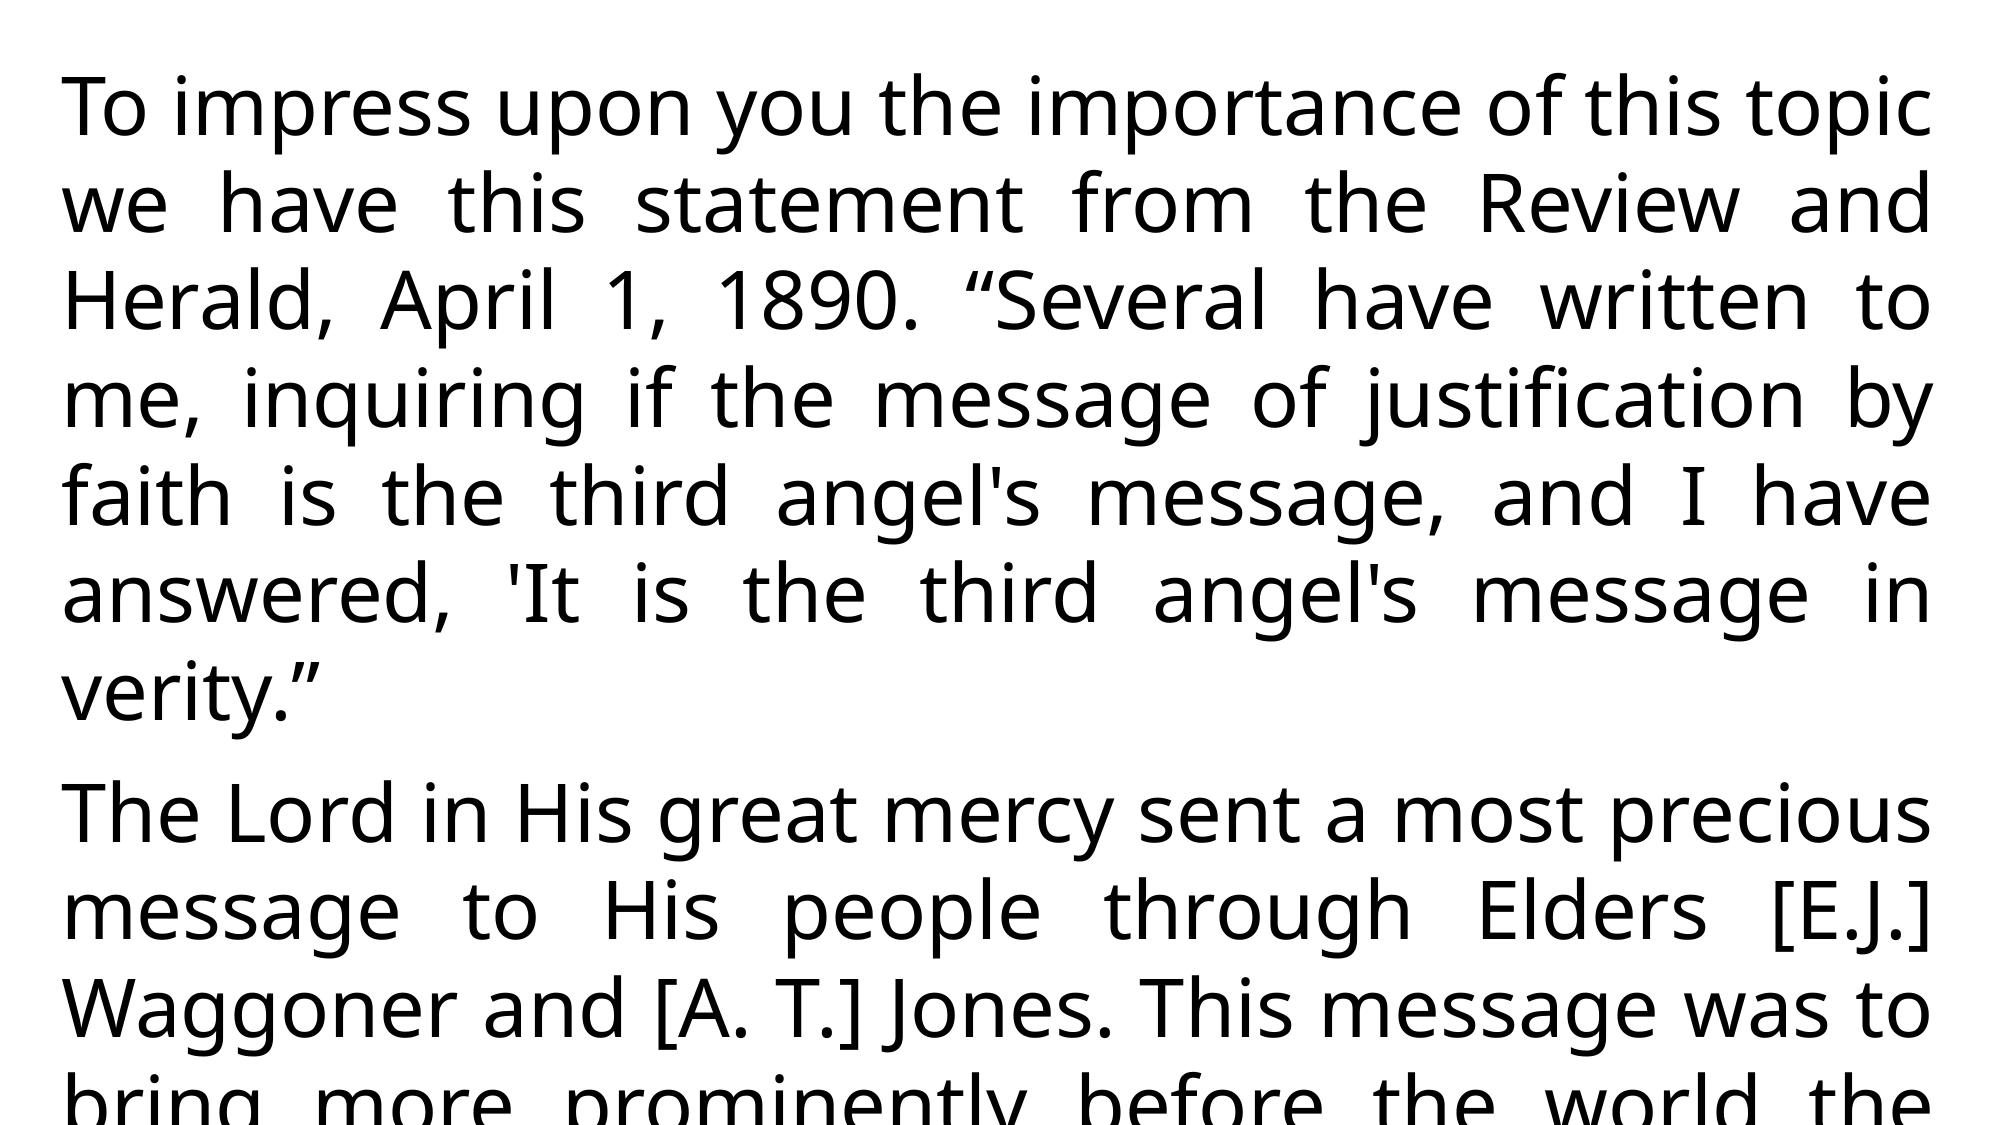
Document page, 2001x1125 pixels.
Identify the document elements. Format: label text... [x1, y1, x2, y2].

text_box To impress upon you the importance of this topic we have this statement from the Review and Herald, April 1, 1890. “Several have written to me, inquiring if the message of justification by faith is the third angel's message, and I have answered, 'It is the third angel's message in verity.” The Lord in His great mercy sent a most precious message to His people through Elders [E.J.] Waggoner and [A. T.] Jones. This message was to bring more prominently before the world the uplifted Saviour, the sacrifice for the sins of the whole world. [46, 46, 1950, 1125]
